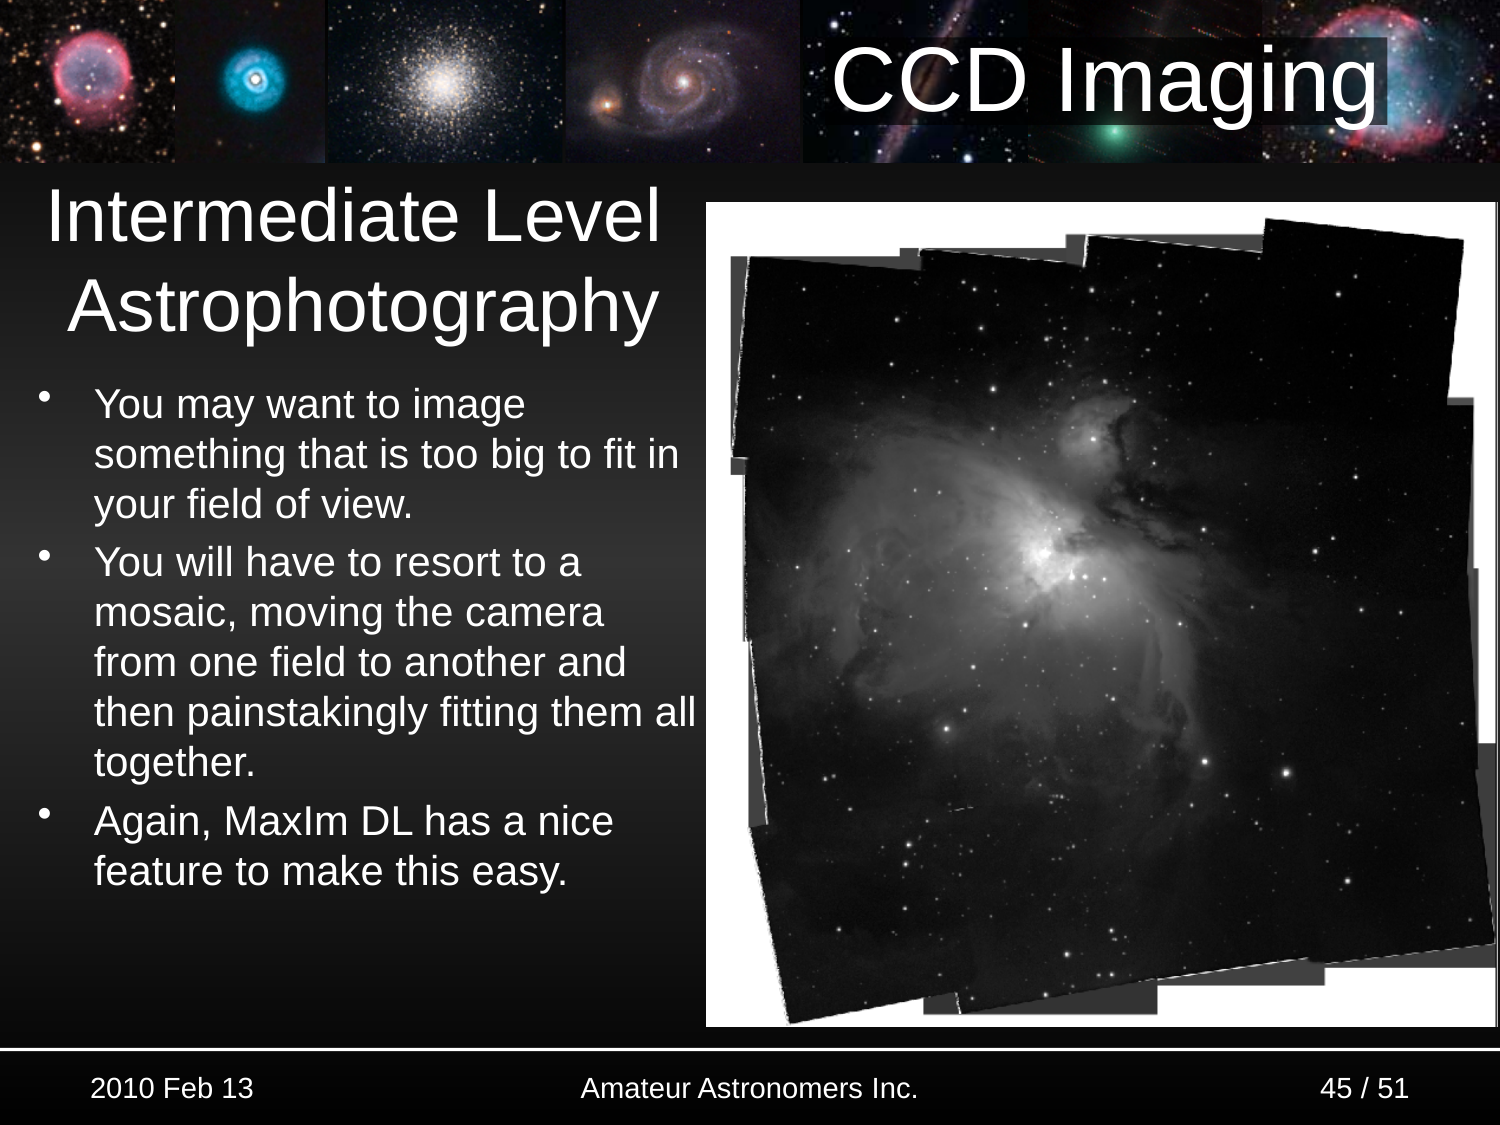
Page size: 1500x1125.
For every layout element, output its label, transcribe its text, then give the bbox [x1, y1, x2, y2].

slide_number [74, 1061, 426, 1113]
picture [803, 0, 1500, 163]
slide_number 45 / 51 [1074, 1061, 1426, 1113]
picture [0, 0, 325, 163]
picture [565, 0, 800, 163]
footer Amateur Astronomers Inc. [512, 1061, 988, 1113]
picture [706, 202, 1498, 1028]
text_box You may want to image something that is too big to fit in your field of view. You will have to resort to a mosaic, moving the camera from one field to another and then painstakingly fitting them all together. Again, MaxIm DL has a nice feature to make this easy. [22, 369, 712, 1038]
picture [328, 0, 563, 162]
title Intermediate Level Astrophotography [23, 162, 705, 351]
